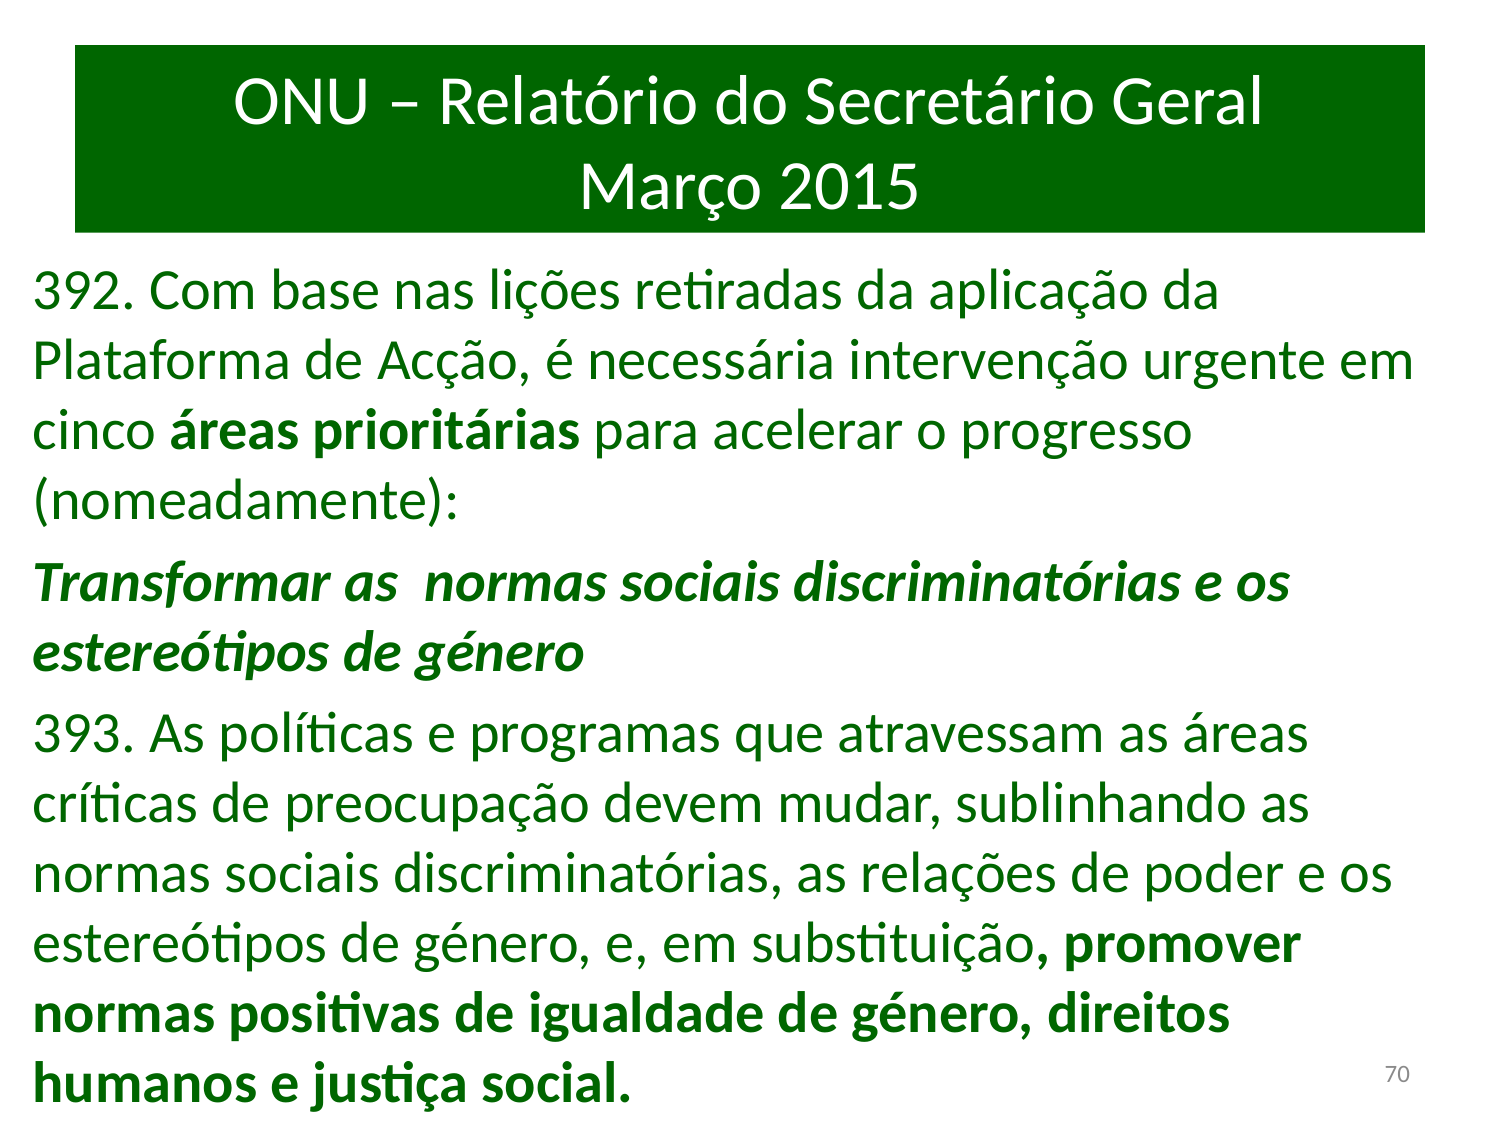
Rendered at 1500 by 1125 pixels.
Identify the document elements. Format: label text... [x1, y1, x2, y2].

slide_number 70 [1074, 1042, 1425, 1103]
list 392. Com base nas lições retiradas da aplicação da Plataforma de Acção, é necessária intervenção urgente em cinco áreas prioritárias para acelerar o progresso (nomeadamente): Transformar as normas sociais discriminatórias e os estereótipos de género 393. As políticas e programas que atravessam as áreas críticas de preocupação devem mudar, sublinhando as normas sociais discriminatórias, as relações de poder e os estereótipos de género, e, em substituição, promover normas positivas de igualdade de género, direitos humanos e justiça social. [17, 243, 1483, 1094]
title ONU – Relatório do Secretário Geral Março 2015 [75, 45, 1425, 233]
